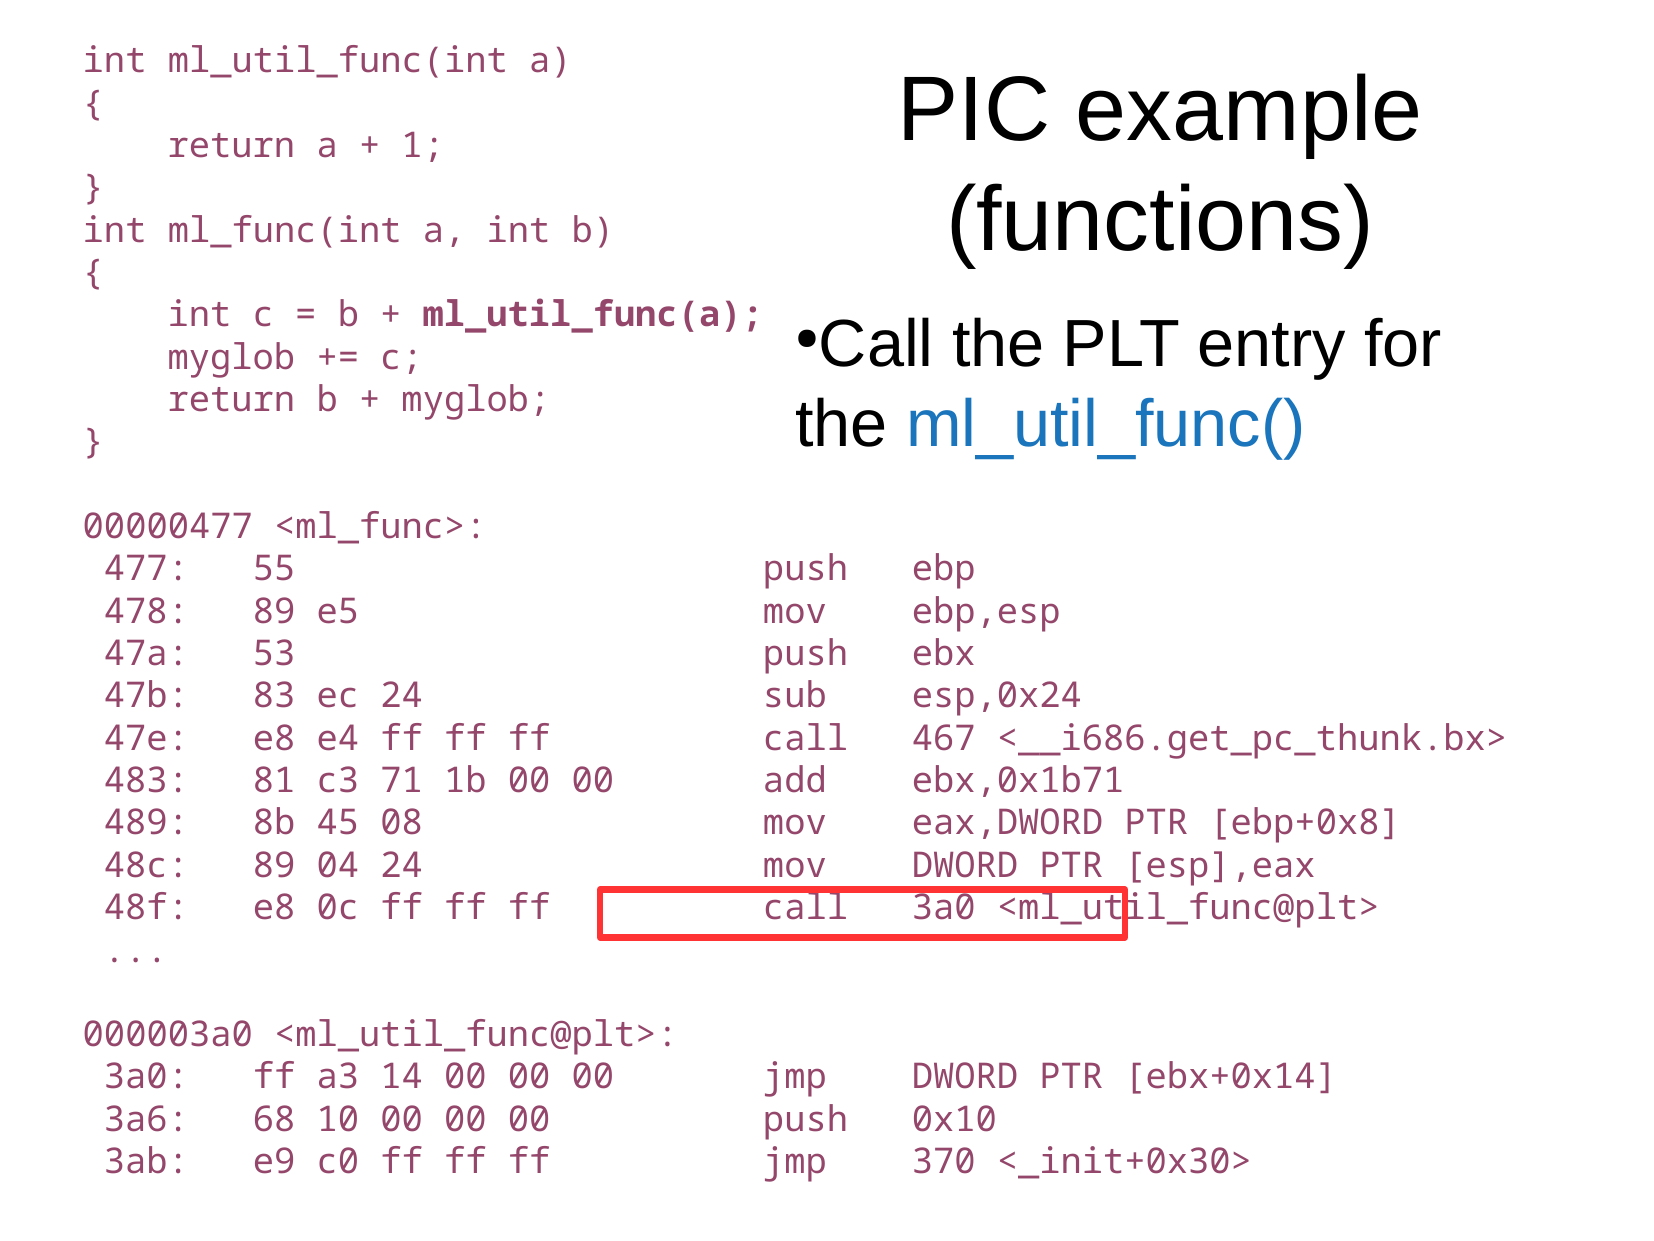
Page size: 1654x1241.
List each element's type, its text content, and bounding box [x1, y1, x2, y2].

list Call the PLT entry for the ml_util_func() [795, 300, 1500, 525]
text_box [599, 889, 1125, 938]
list int ml_util_func(int a) { return a + 1; } int ml_func(int a, int b) { int c = b + ml_util_func(a); myglob += c; return b + myglob; } 00000477 <ml_func>: 477: 55 push ebp 478: 89 e5 mov ebp,esp 47a: 53 push ebx 47b: 83 ec 24 sub esp,0x24 47e: e8 e4 ff ff ff call 467 <__i686.get_pc_thunk.bx> 483: 81 c3 71 1b 00 00 add ebx,0x1b71 489: 8b 45 08 mov eax,DWORD PTR [ebp+0x8] 48c: 89 04 24 mov DWORD PTR [esp],eax 48f: e8 0c ff ff ff call 3a0 <ml_util_func@plt> ... 000003a0 <ml_util_func@plt>: 3a0: ff a3 14 00 00 00 jmp DWORD PTR [ebx+0x14] 3a6: 68 10 00 00 00 push 0x10 3ab: e9 c0 ff ff ff jmp 370 <_init+0x30> [82, 37, 1571, 1200]
